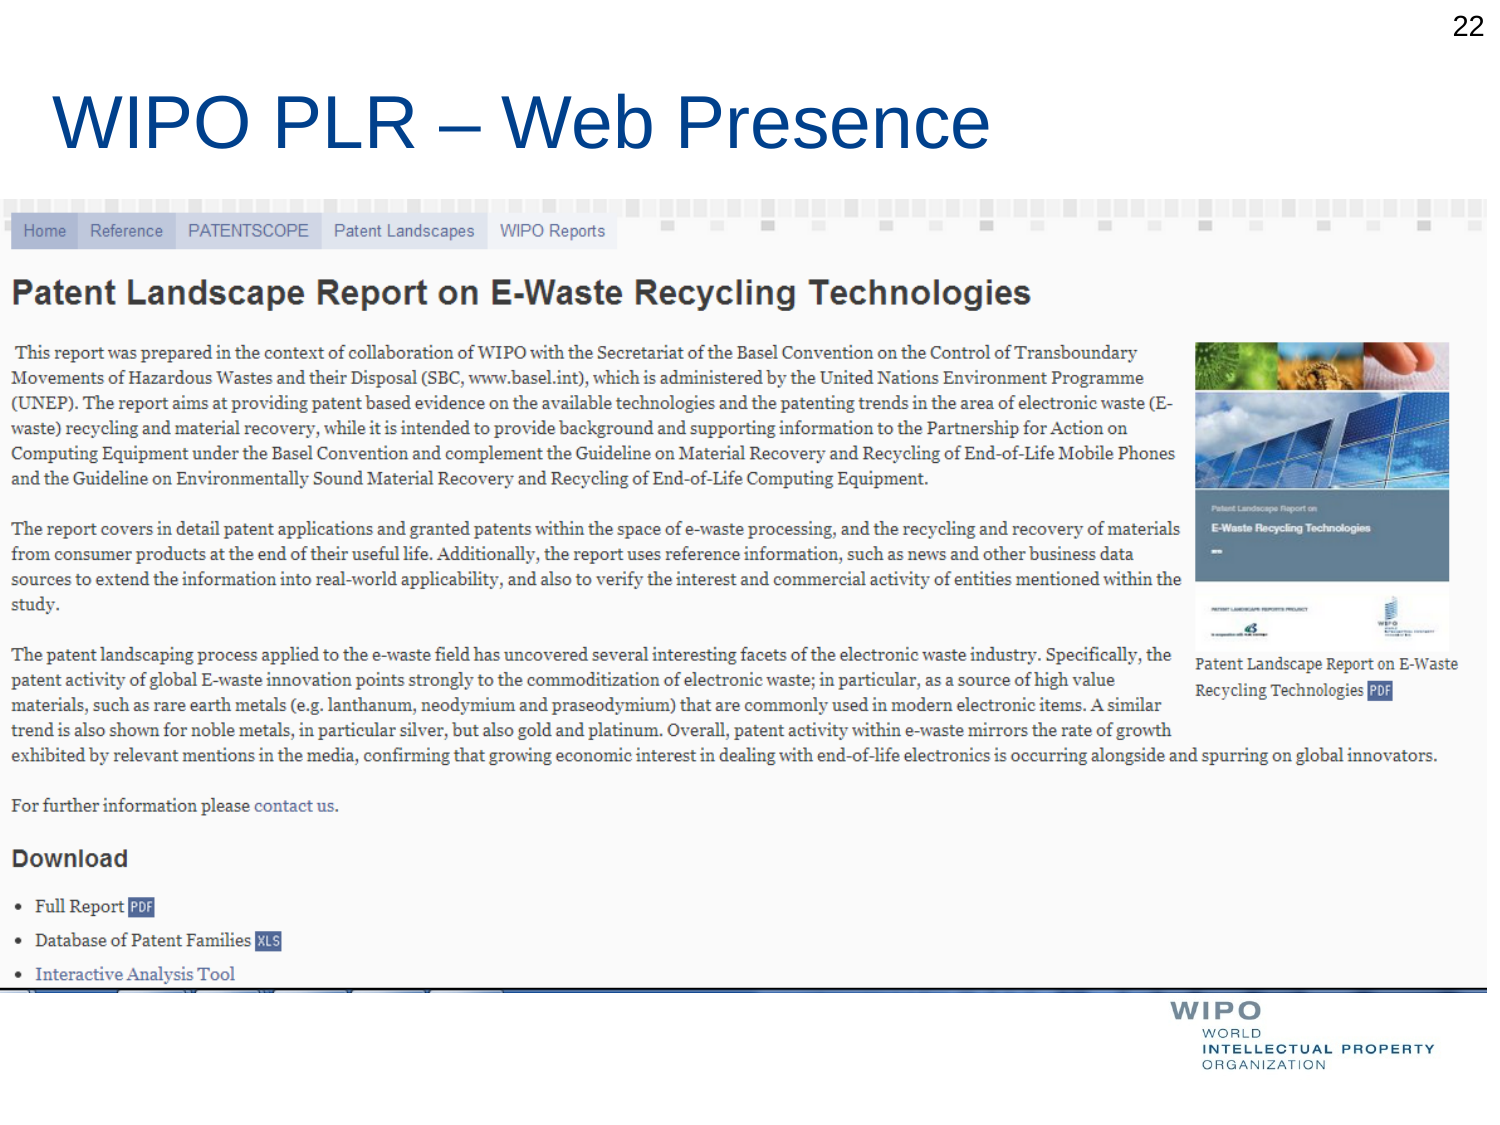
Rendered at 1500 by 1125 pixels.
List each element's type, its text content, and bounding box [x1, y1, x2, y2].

picture [0, 0, 1500, 1125]
title WIPO PLR – Web Presence [37, 24, 1388, 198]
slide_number 22 [1149, 0, 1500, 79]
